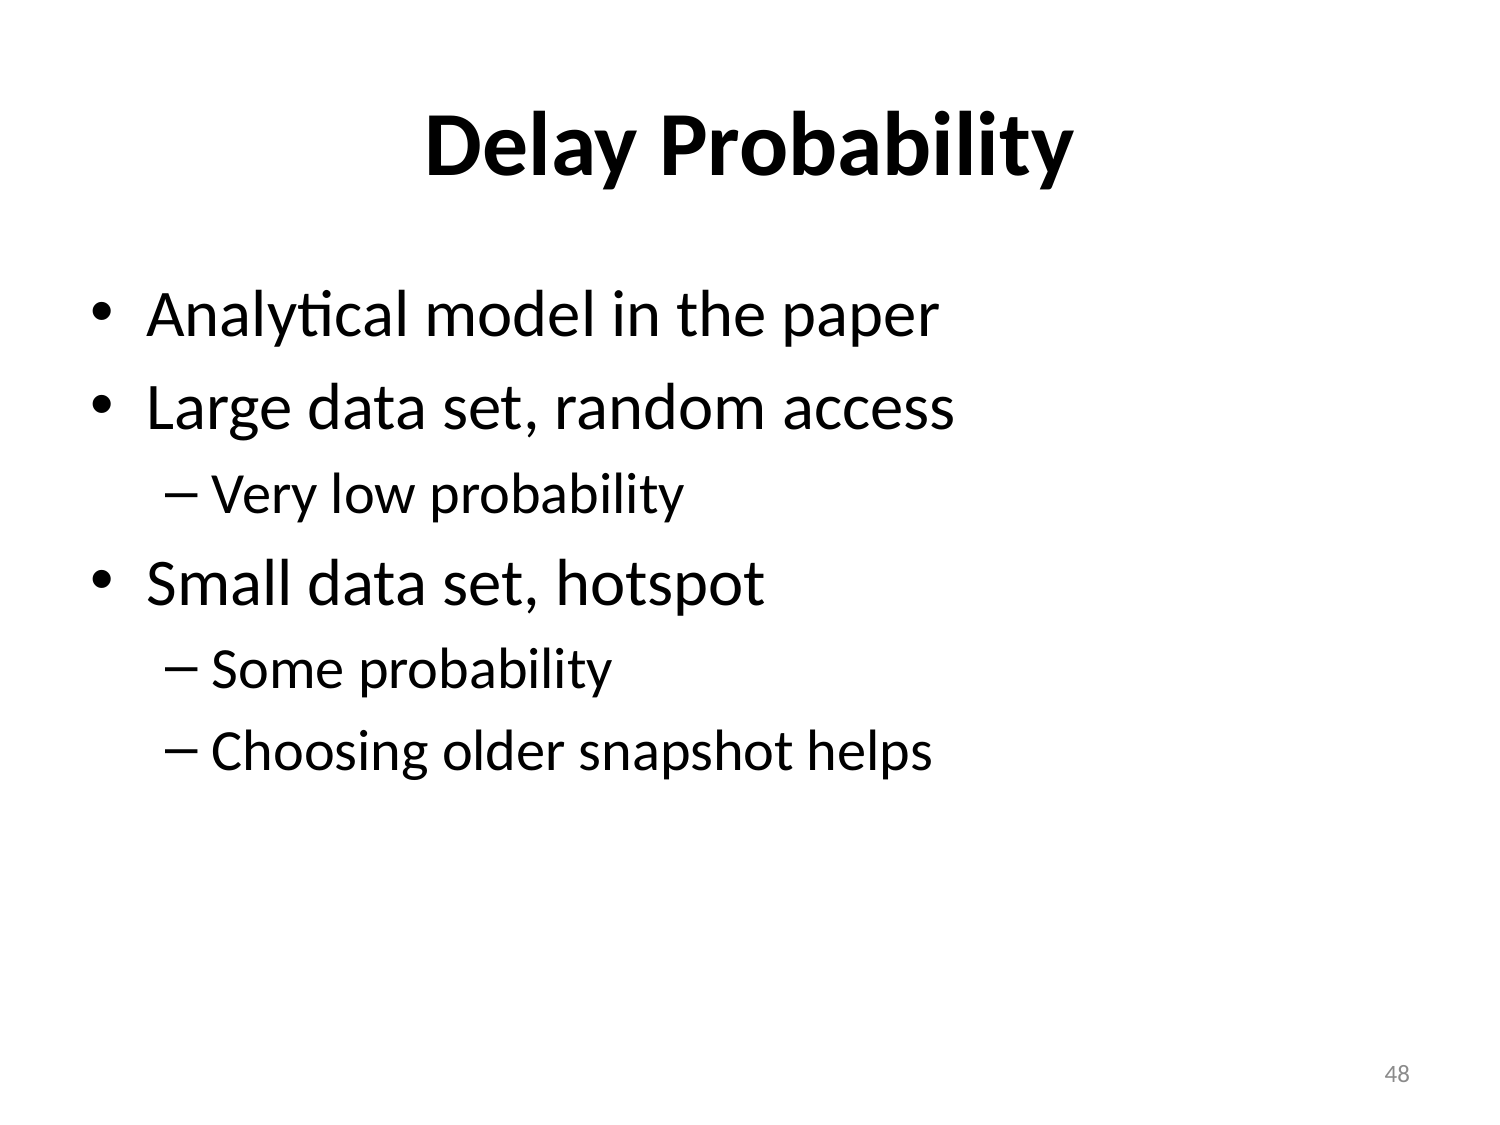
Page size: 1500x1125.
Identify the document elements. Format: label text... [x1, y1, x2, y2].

slide_number 48 [1074, 1042, 1425, 1103]
list Analytical model in the paper Large data set, random access Very low probability Small data set, hotspot Some probability Choosing older snapshot helps [75, 262, 1425, 1005]
title Delay Probability [75, 45, 1425, 233]
